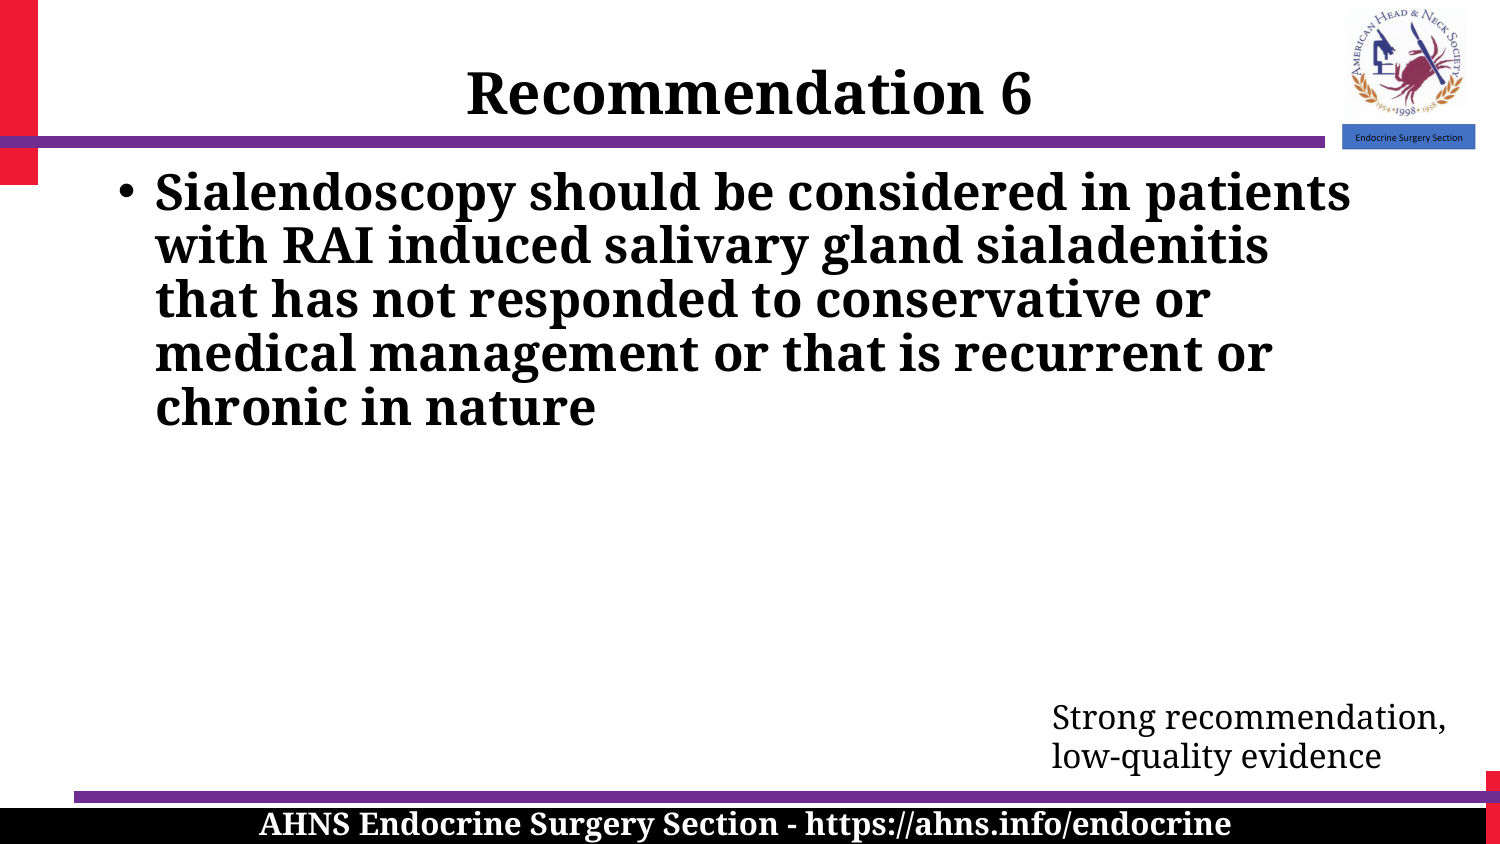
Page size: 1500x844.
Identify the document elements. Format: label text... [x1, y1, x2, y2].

list Recommendation 6 [193, 0, 1307, 135]
text_box Strong recommendation, low‐quality evidence [1037, 688, 1488, 783]
list Sialendoscopy should be considered in patients with RAI induced salivary gland sialadenitis that has not responded to conservative or medical management or that is recurrent or chronic in nature [103, 159, 1397, 772]
